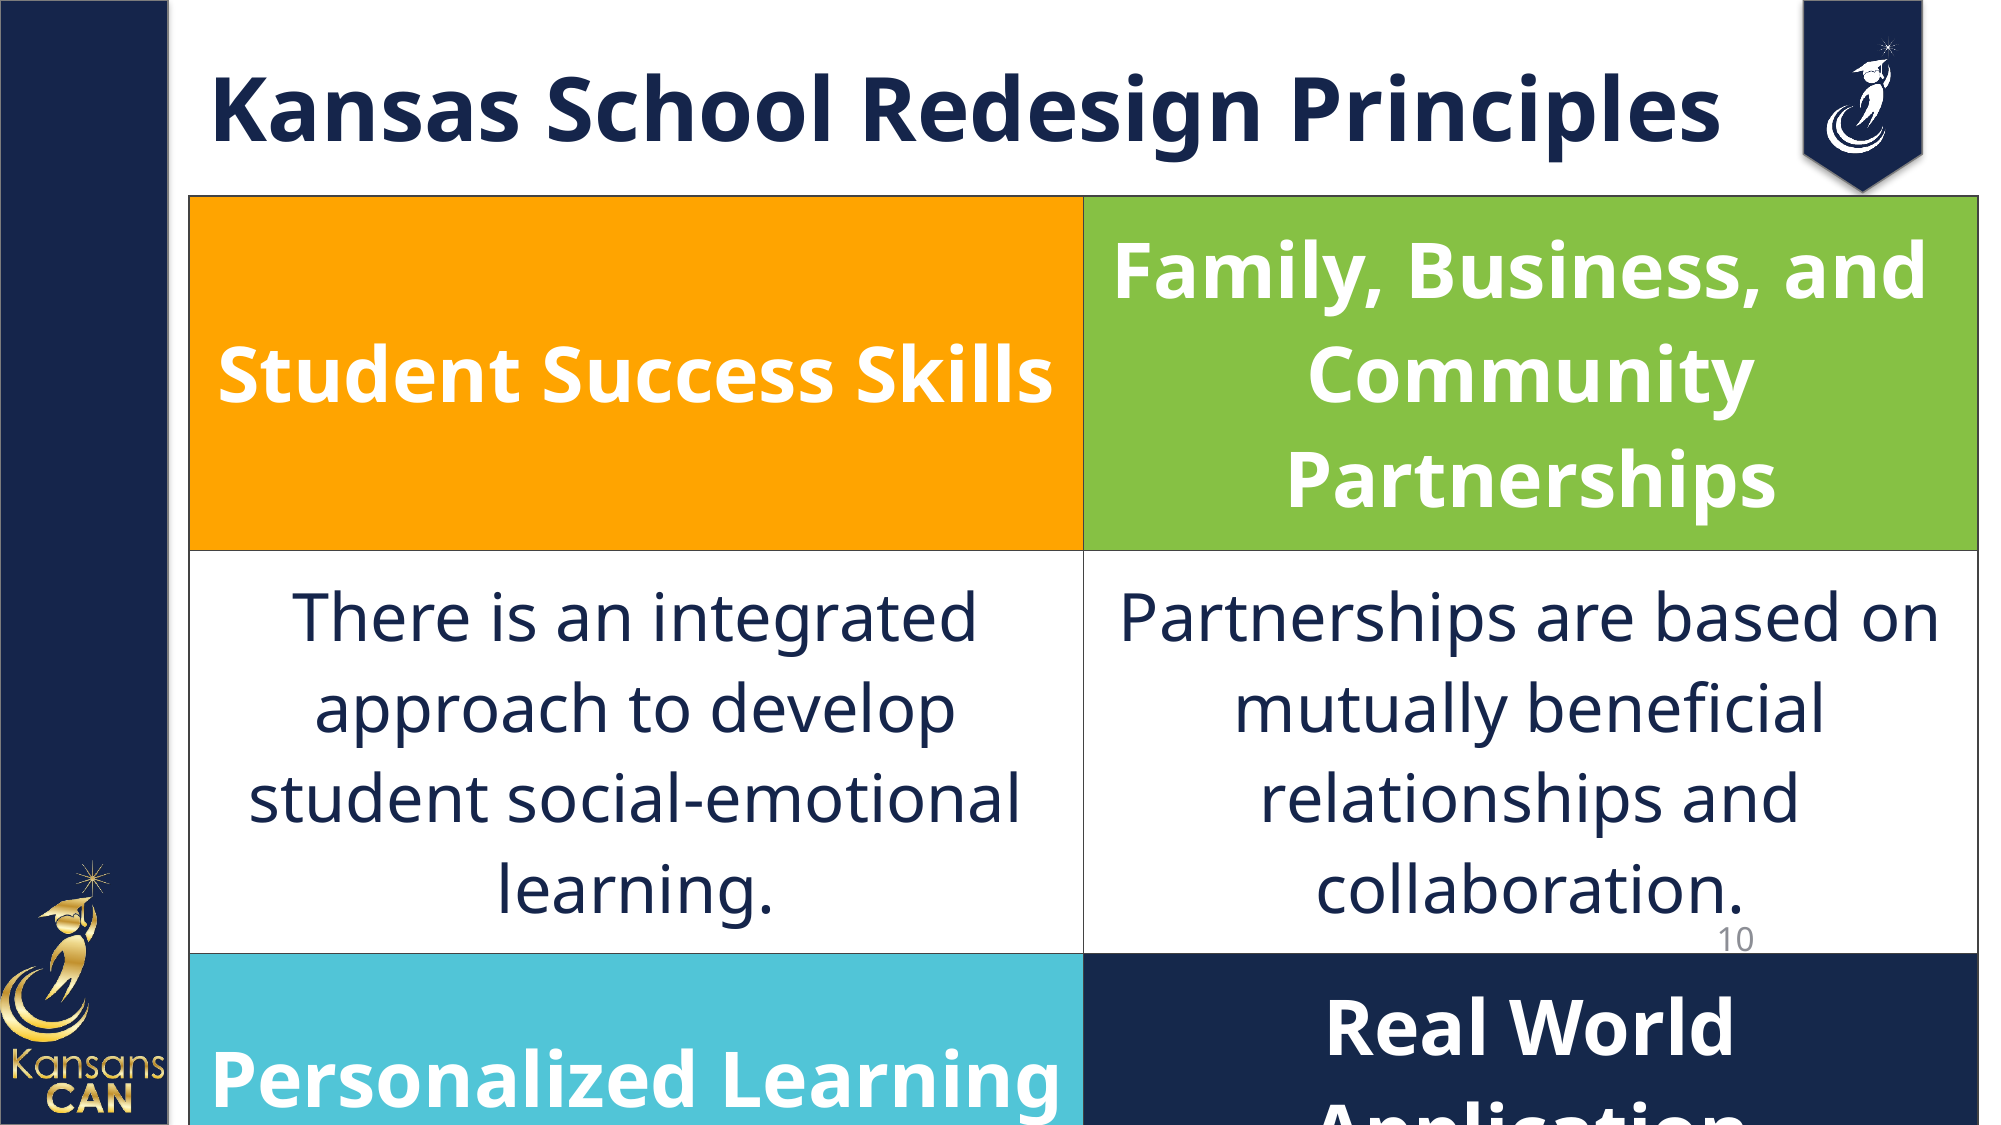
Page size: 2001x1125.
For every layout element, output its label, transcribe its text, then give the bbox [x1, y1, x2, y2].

table_cell There is an integrated approach to develop student social-emotional learning. [190, 551, 1083, 953]
table_cell Partnerships are based on mutually beneficial relationships and collaboration. [1084, 551, 1977, 953]
table_cell Personalized Learning [190, 954, 1083, 1125]
table_header Family, Business, and Community Partnerships [1084, 197, 1977, 550]
title Kansas School Redesign Principles [188, 31, 1764, 180]
table_cell Real World Application [1084, 954, 1977, 1125]
picture [1810, 27, 1915, 156]
picture [0, 860, 164, 1113]
table_header Student Success Skills [190, 197, 1083, 550]
